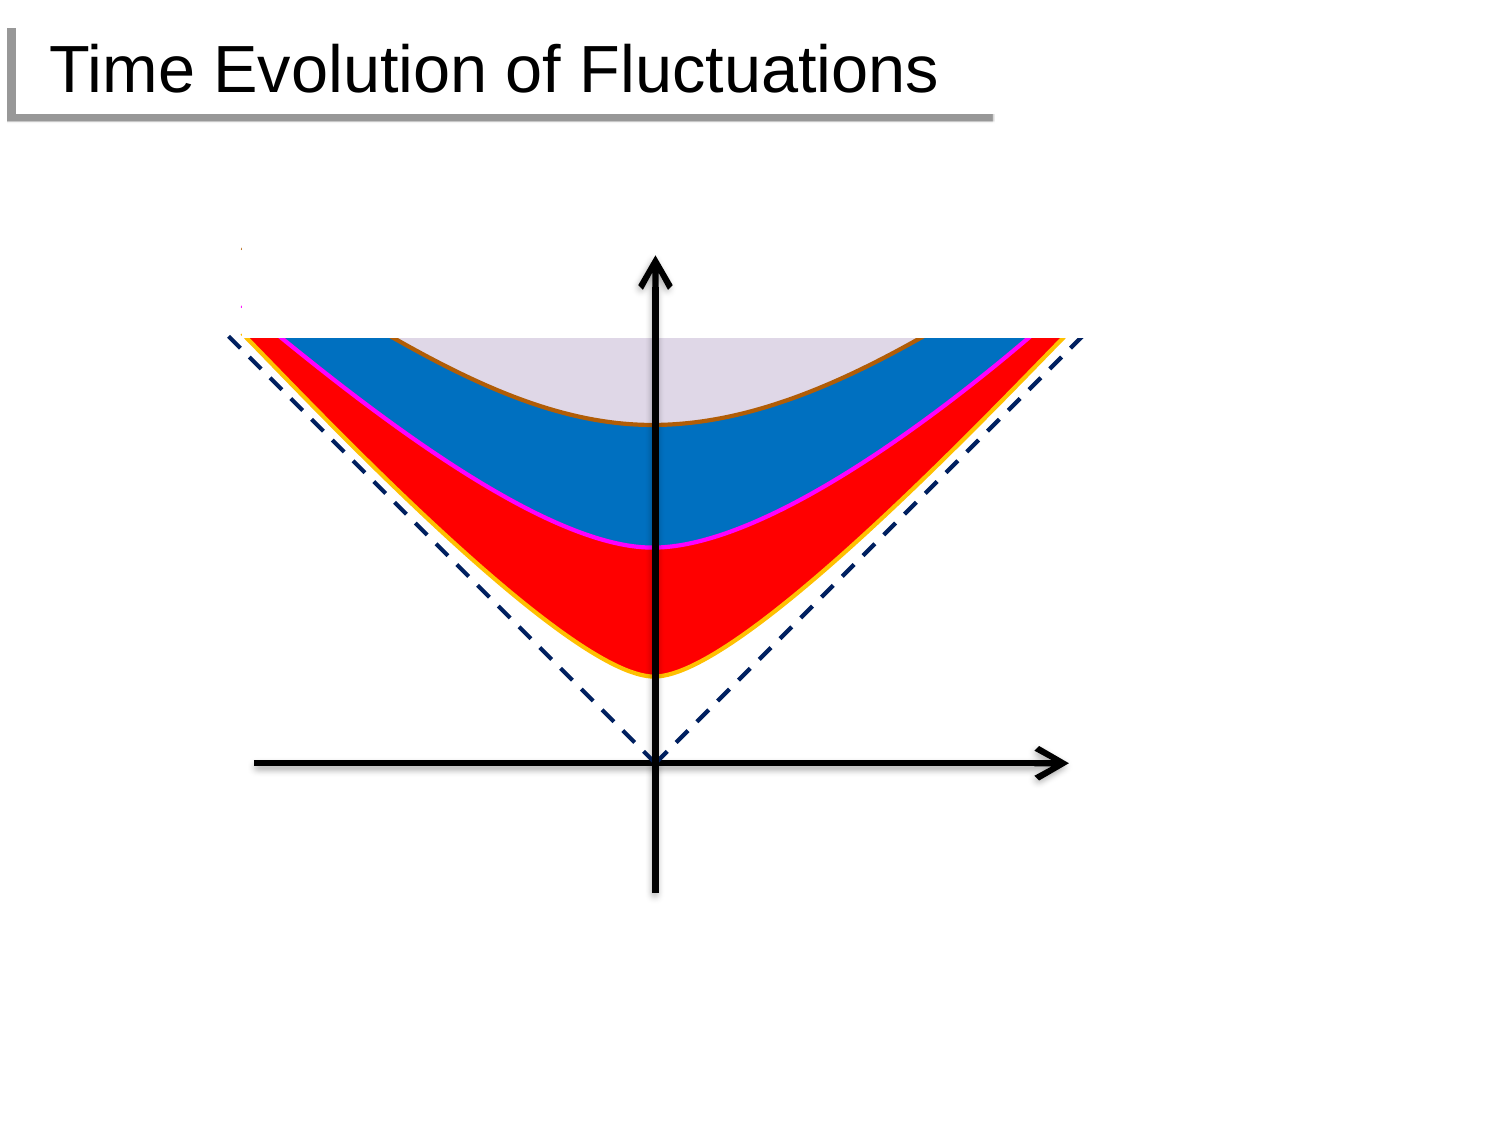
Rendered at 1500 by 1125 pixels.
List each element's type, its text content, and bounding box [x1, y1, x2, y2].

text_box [661, 331, 1087, 764]
title Time Evolution of Fluctuations [15, 17, 1004, 115]
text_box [224, 331, 651, 764]
text_box [240, 230, 1089, 333]
